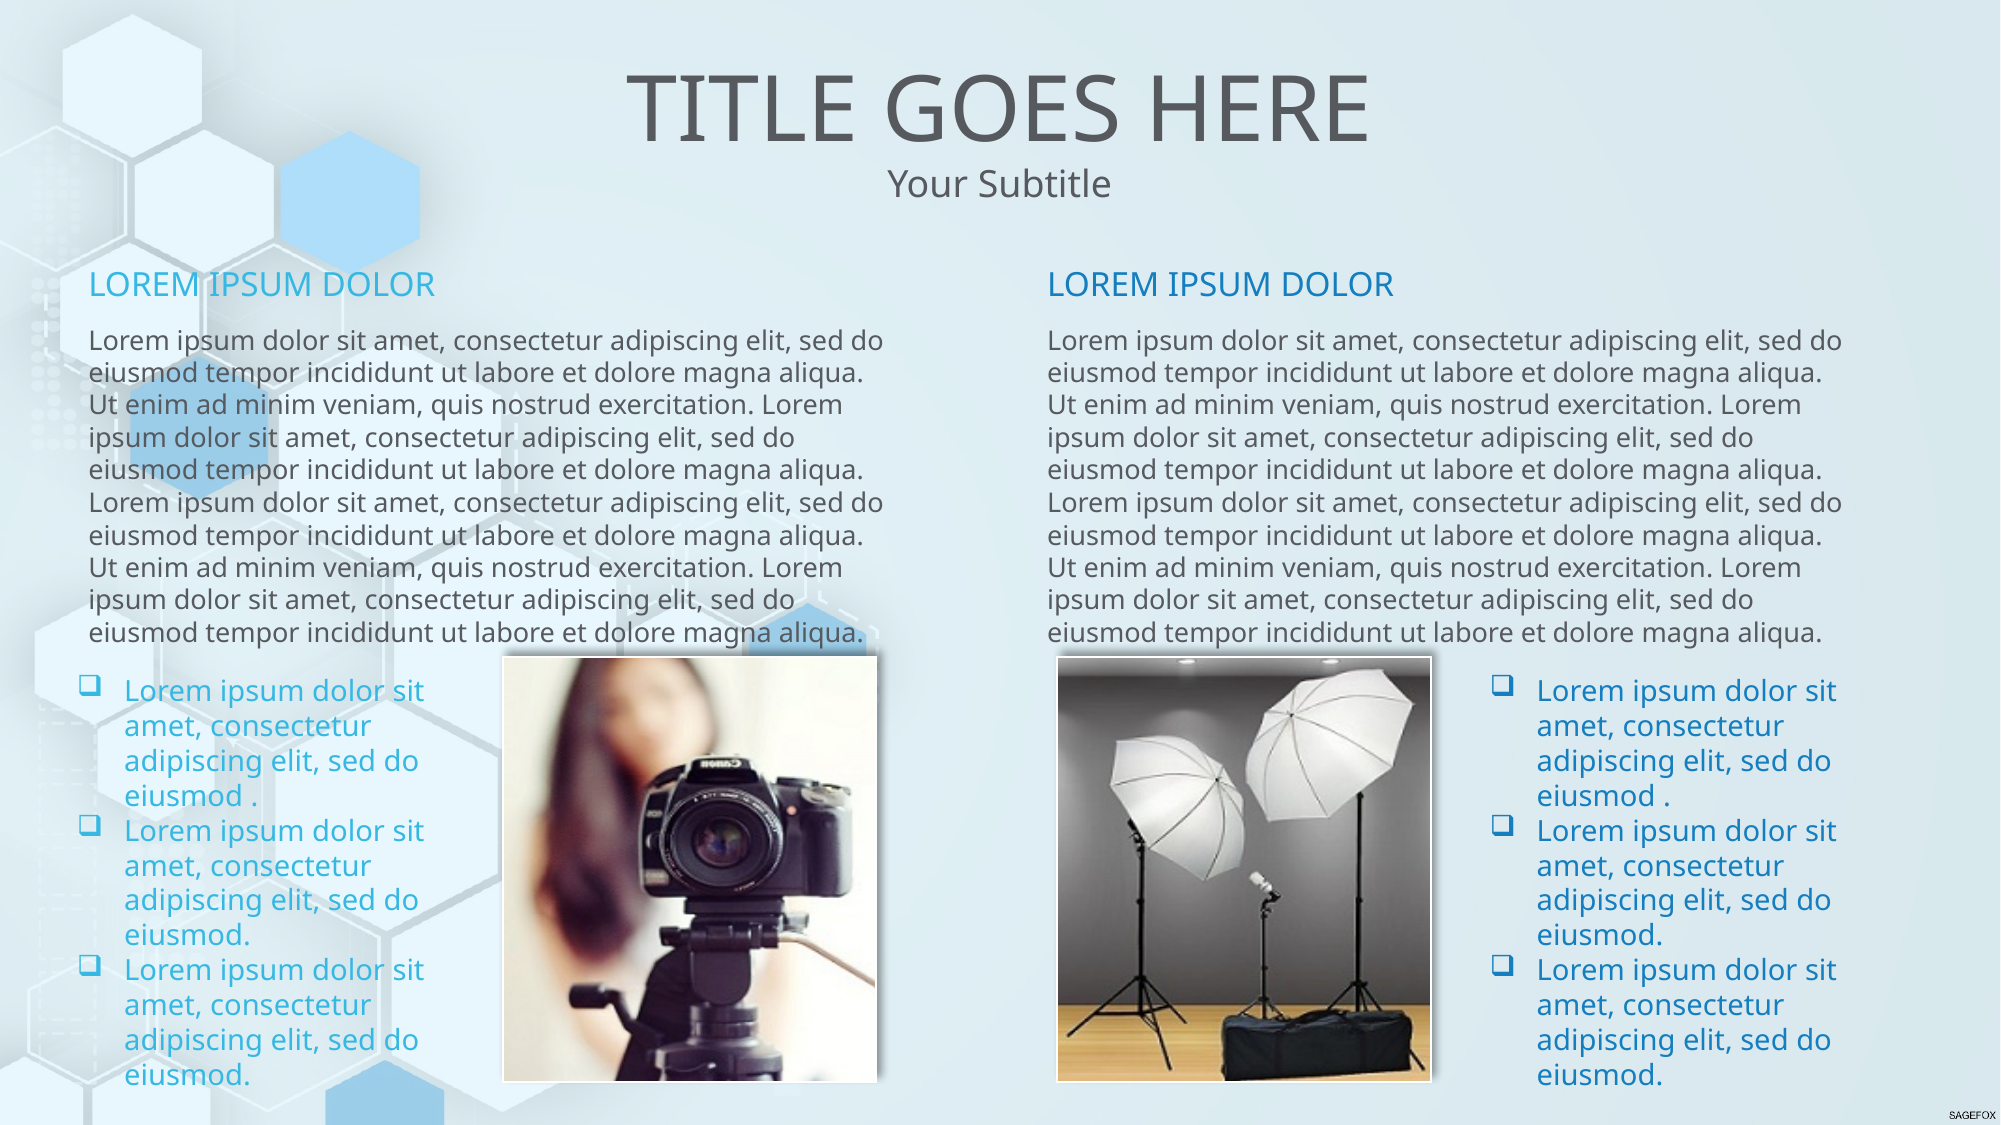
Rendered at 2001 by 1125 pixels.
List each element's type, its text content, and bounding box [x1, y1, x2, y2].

text_box [502, 656, 877, 1083]
picture [1925, 0, 2001, 1125]
text_box Lorem ipsum dolor sit amet, consectetur adipiscing elit, sed do eiusmod . Lorem ipsum dolor sit amet, consectetur adipiscing elit, sed do eiusmod. Lorem ipsum dolor sit amet, consectetur adipiscing elit, sed do eiusmod. [1474, 639, 1916, 1099]
text_box LOREM IPSUM DOLOR Lorem ipsum dolor sit amet, consectetur adipiscing elit, sed do eiusmod tempor incididunt ut labore et dolore magna aliqua. Ut enim ad minim veniam, quis nostrud exercitation. Lorem ipsum dolor sit amet, consectetur adipiscing elit, sed do eiusmod tempor incididunt ut labore et dolore magna aliqua. Lorem ipsum dolor sit amet, consectetur adipiscing elit, sed do eiusmod tempor incididunt ut labore et dolore magna aliqua. Ut enim ad minim veniam, quis nostrud exercitation. Lorem ipsum dolor sit amet, consectetur adipiscing elit, sed do eiusmod tempor incididunt ut labore et dolore magna aliqua. [73, 255, 913, 688]
text_box [1056, 656, 1432, 1083]
text_box LOREM IPSUM DOLOR Lorem ipsum dolor sit amet, consectetur adipiscing elit, sed do eiusmod tempor incididunt ut labore et dolore magna aliqua. Ut enim ad minim veniam, quis nostrud exercitation. Lorem ipsum dolor sit amet, consectetur adipiscing elit, sed do eiusmod tempor incididunt ut labore et dolore magna aliqua. Lorem ipsum dolor sit amet, consectetur adipiscing elit, sed do eiusmod tempor incididunt ut labore et dolore magna aliqua. Ut enim ad minim veniam, quis nostrud exercitation. Lorem ipsum dolor sit amet, consectetur adipiscing elit, sed do eiusmod tempor incididunt ut labore et dolore magna aliqua. [1032, 255, 1872, 688]
text_box TITLE GOES HERE Your Subtitle [548, 42, 1452, 212]
text_box Lorem ipsum dolor sit amet, consectetur adipiscing elit, sed do eiusmod . Lorem ipsum dolor sit amet, consectetur adipiscing elit, sed do eiusmod. Lorem ipsum dolor sit amet, consectetur adipiscing elit, sed do eiusmod. [62, 639, 503, 1099]
